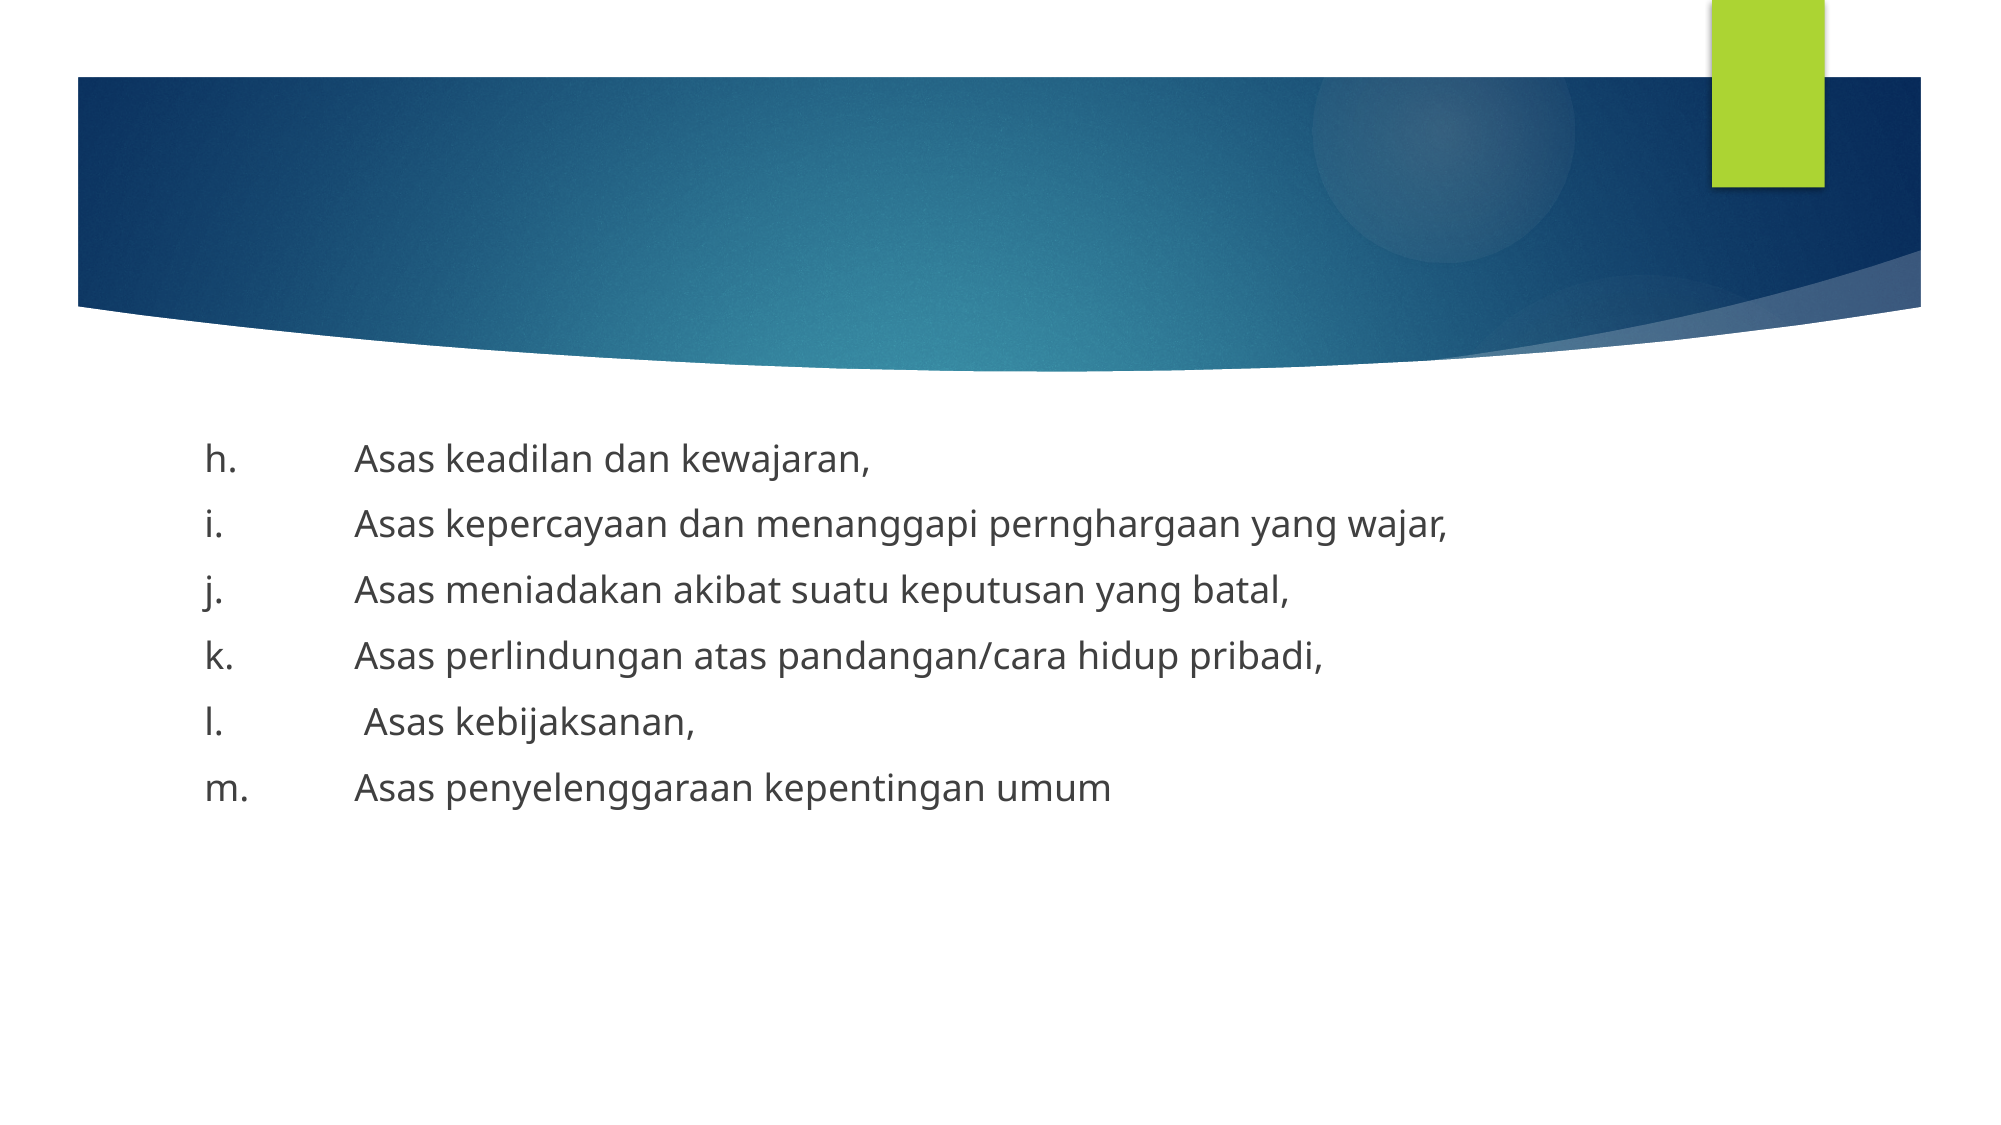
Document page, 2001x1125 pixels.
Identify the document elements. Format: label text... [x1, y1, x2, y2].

list h. Asas keadilan dan kewajaran, i. Asas kepercayaan dan menanggapi pernghargaan yang wajar, j. Asas meniadakan akibat suatu keputusan yang batal, k. Asas perlindungan atas pandangan/cara hidup pribadi, l. Asas kebijaksanan, m. Asas penyelenggaraan kepentingan umum [189, 427, 1627, 988]
